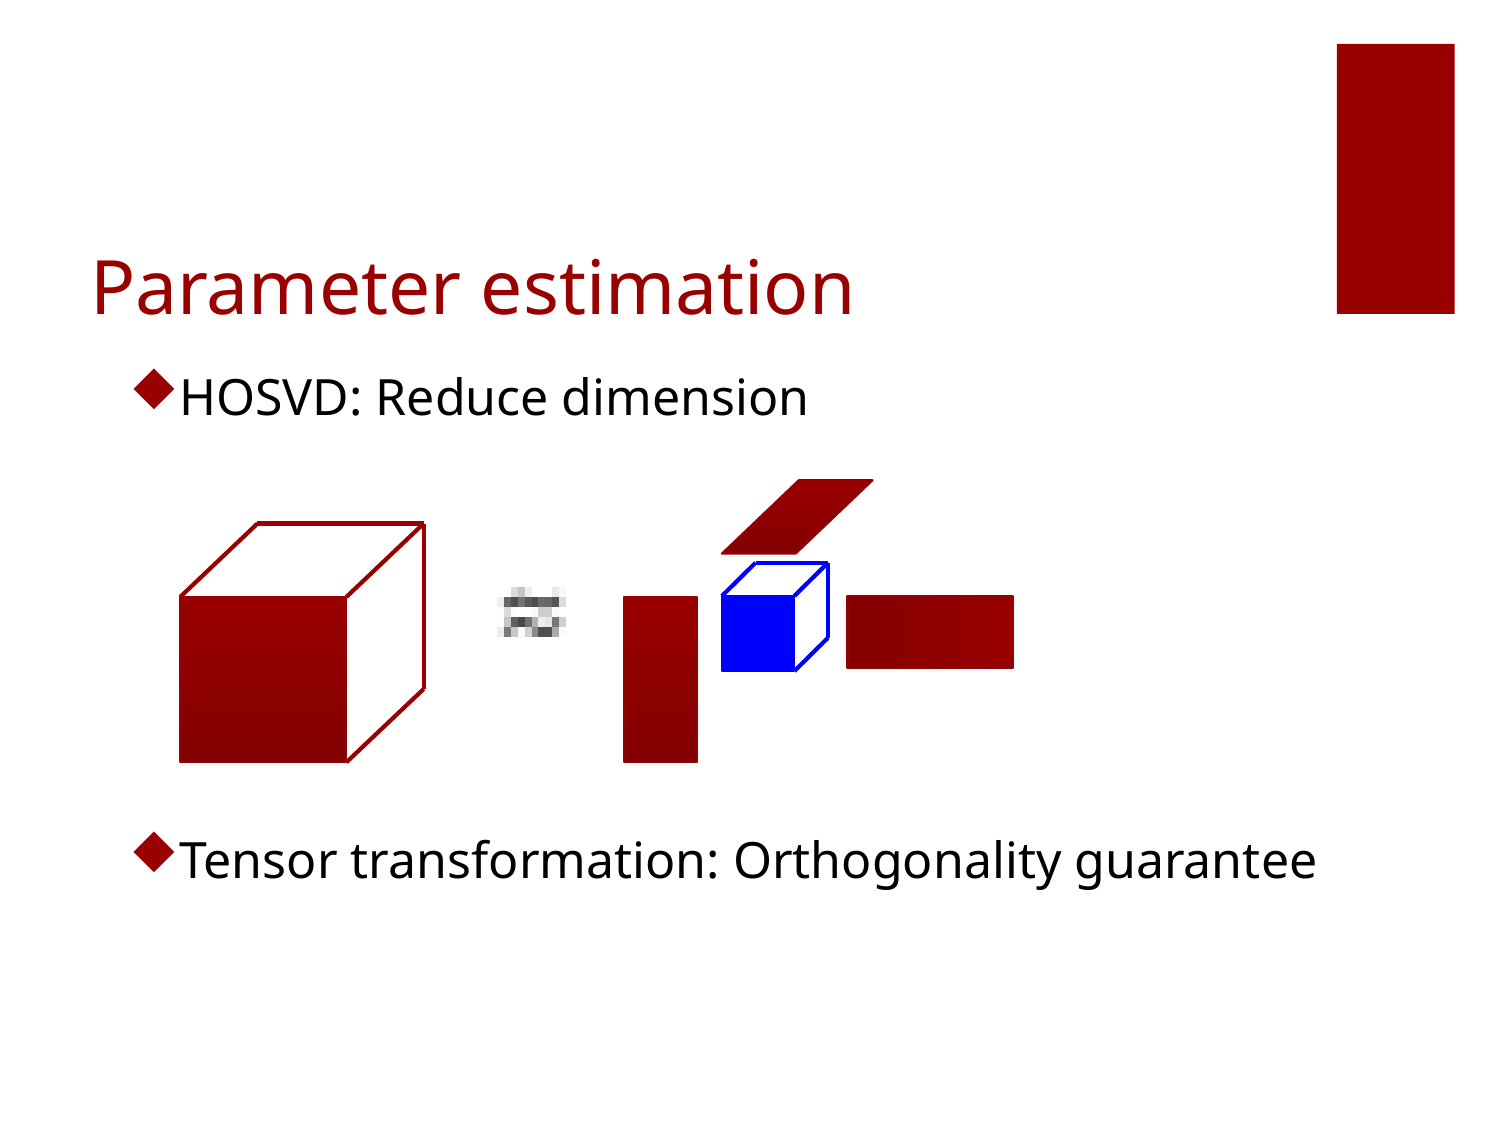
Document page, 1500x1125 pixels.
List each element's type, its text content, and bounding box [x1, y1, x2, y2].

text_box HOSVD: Reduce dimension [114, 358, 1346, 434]
title Parameter estimation [75, 149, 1347, 338]
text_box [179, 523, 425, 763]
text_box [623, 479, 1014, 763]
text_box Tensor transformation: Orthogonality guarantee [114, 821, 1346, 896]
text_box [484, 567, 574, 669]
